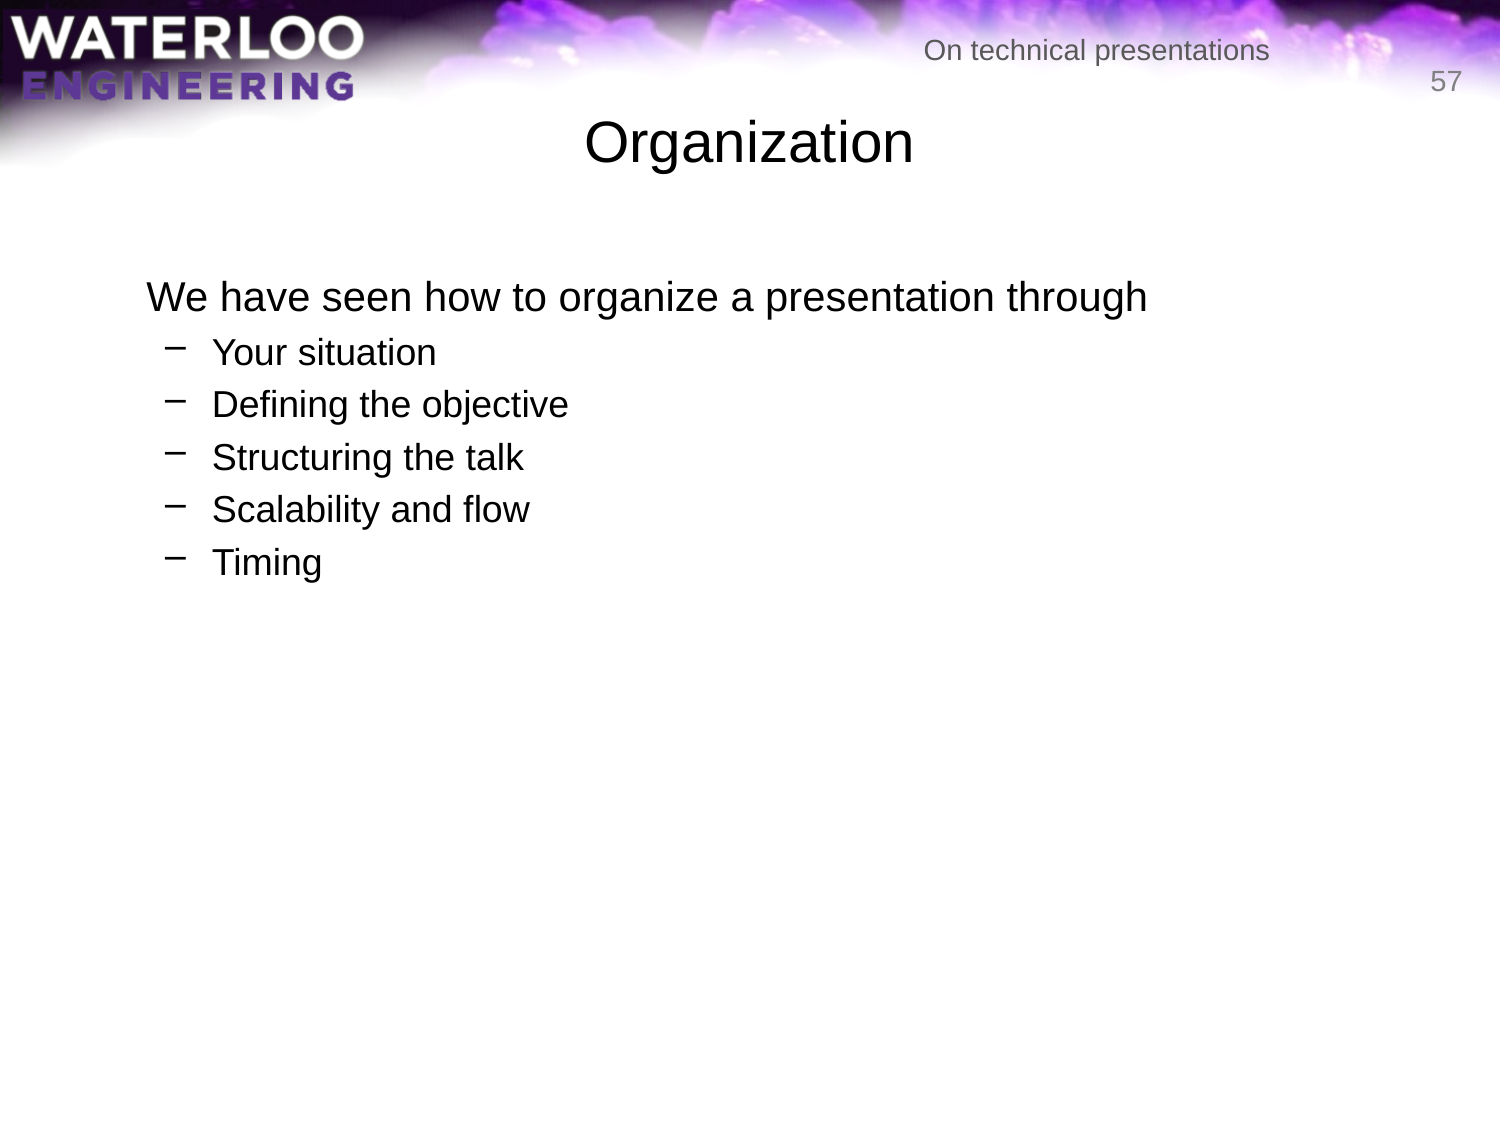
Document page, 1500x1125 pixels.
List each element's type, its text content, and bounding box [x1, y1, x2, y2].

picture [0, 0, 1500, 1125]
slide_number 57 [1127, 54, 1479, 134]
list We have seen how to organize a presentation through Your situation Defining the objective Structuring the talk Scalability and flow Timing [74, 262, 1426, 1006]
title Organization [74, 44, 1426, 233]
